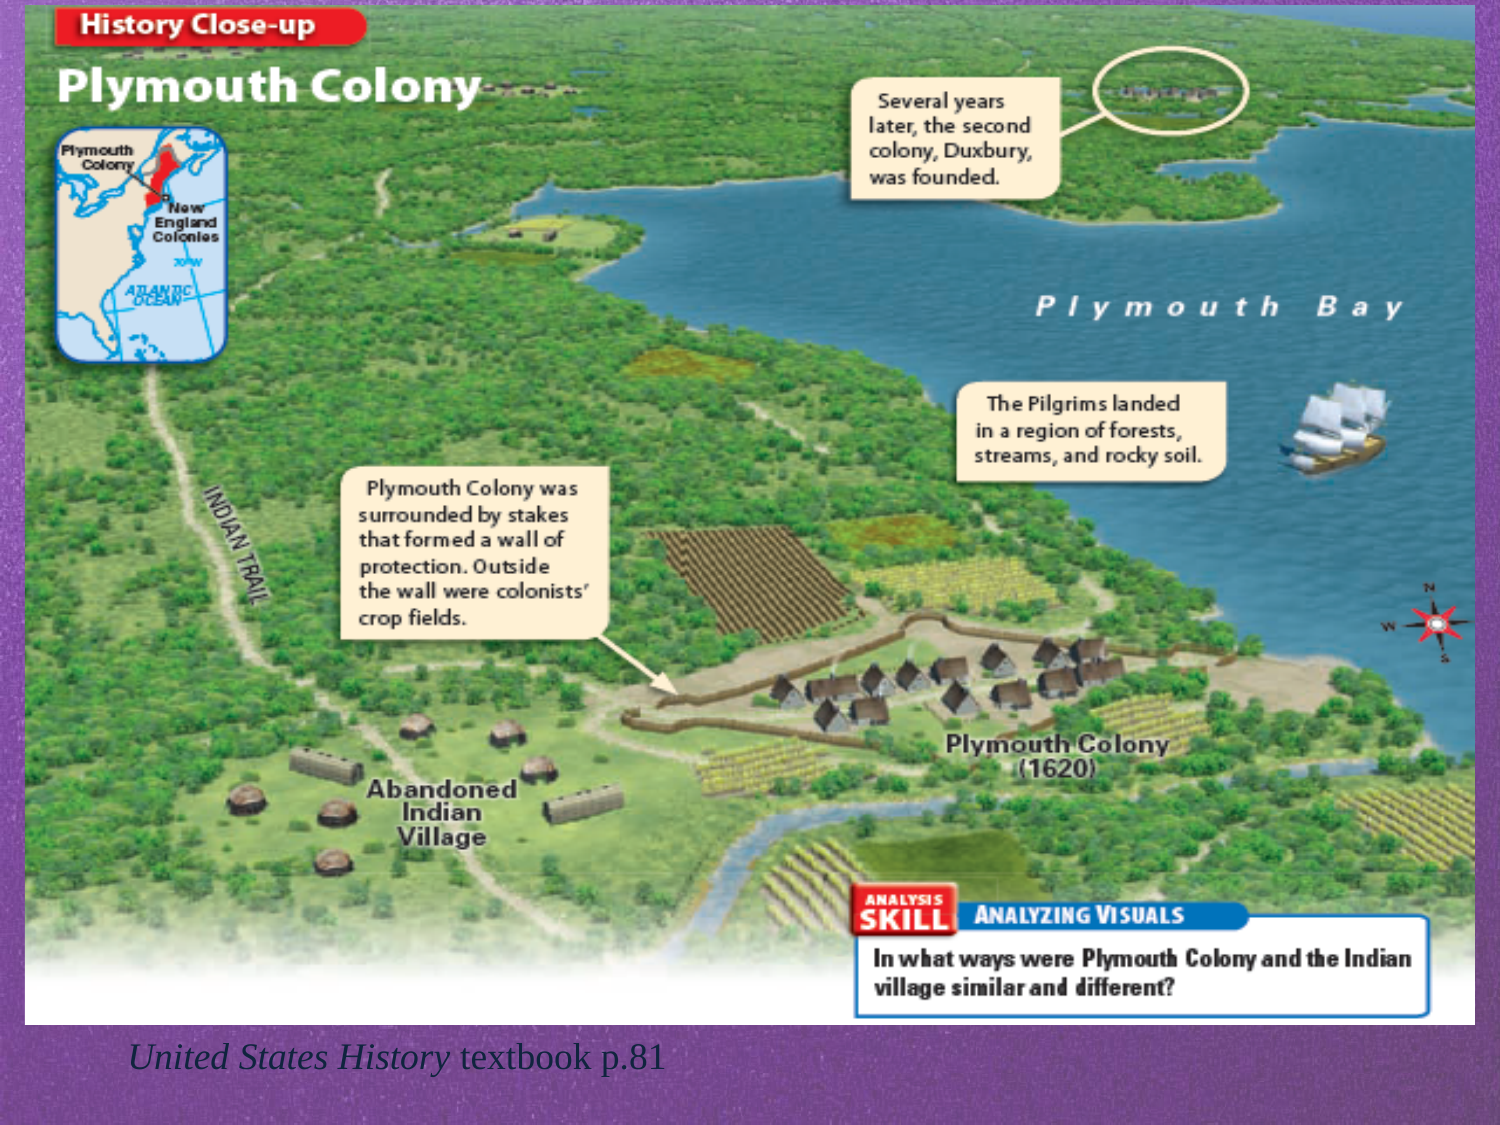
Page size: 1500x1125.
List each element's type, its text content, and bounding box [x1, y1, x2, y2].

text_box United States History textbook p.81 [112, 1034, 688, 1085]
picture [24, 4, 1476, 1026]
